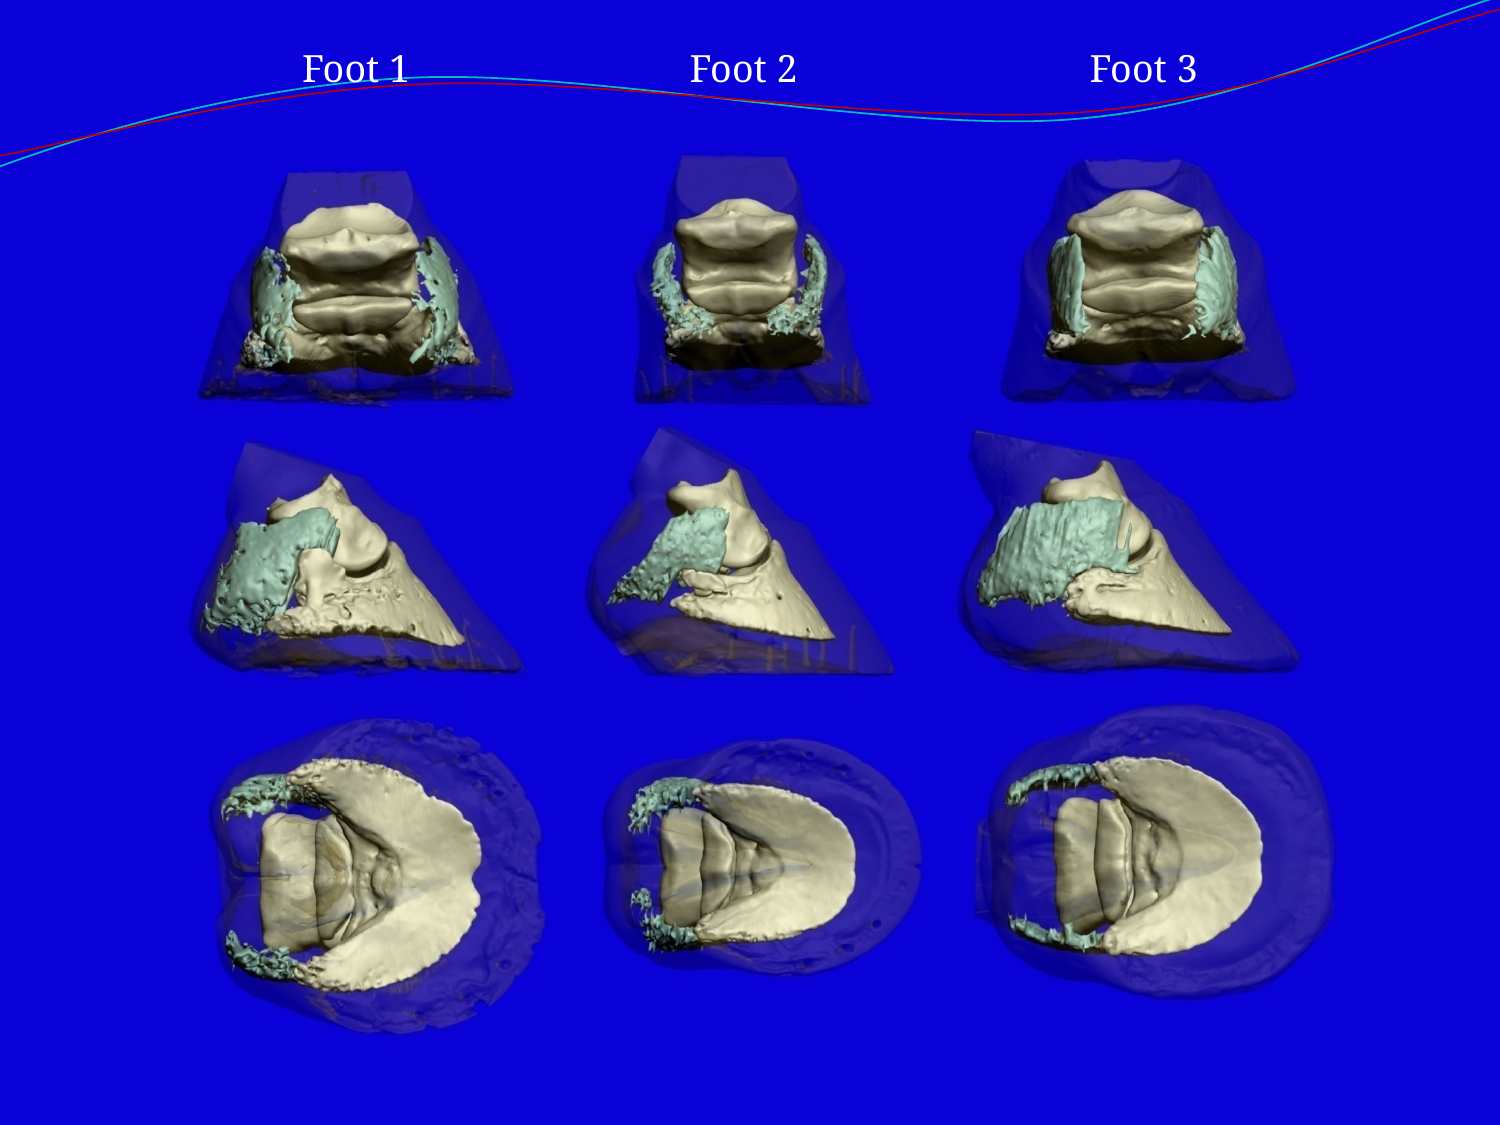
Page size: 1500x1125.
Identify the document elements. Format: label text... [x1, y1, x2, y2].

text_box Foot 3 [975, 37, 1313, 98]
text_box Foot 2 [575, 37, 913, 98]
picture [149, 137, 1363, 1063]
text_box Foot 1 [187, 37, 525, 98]
